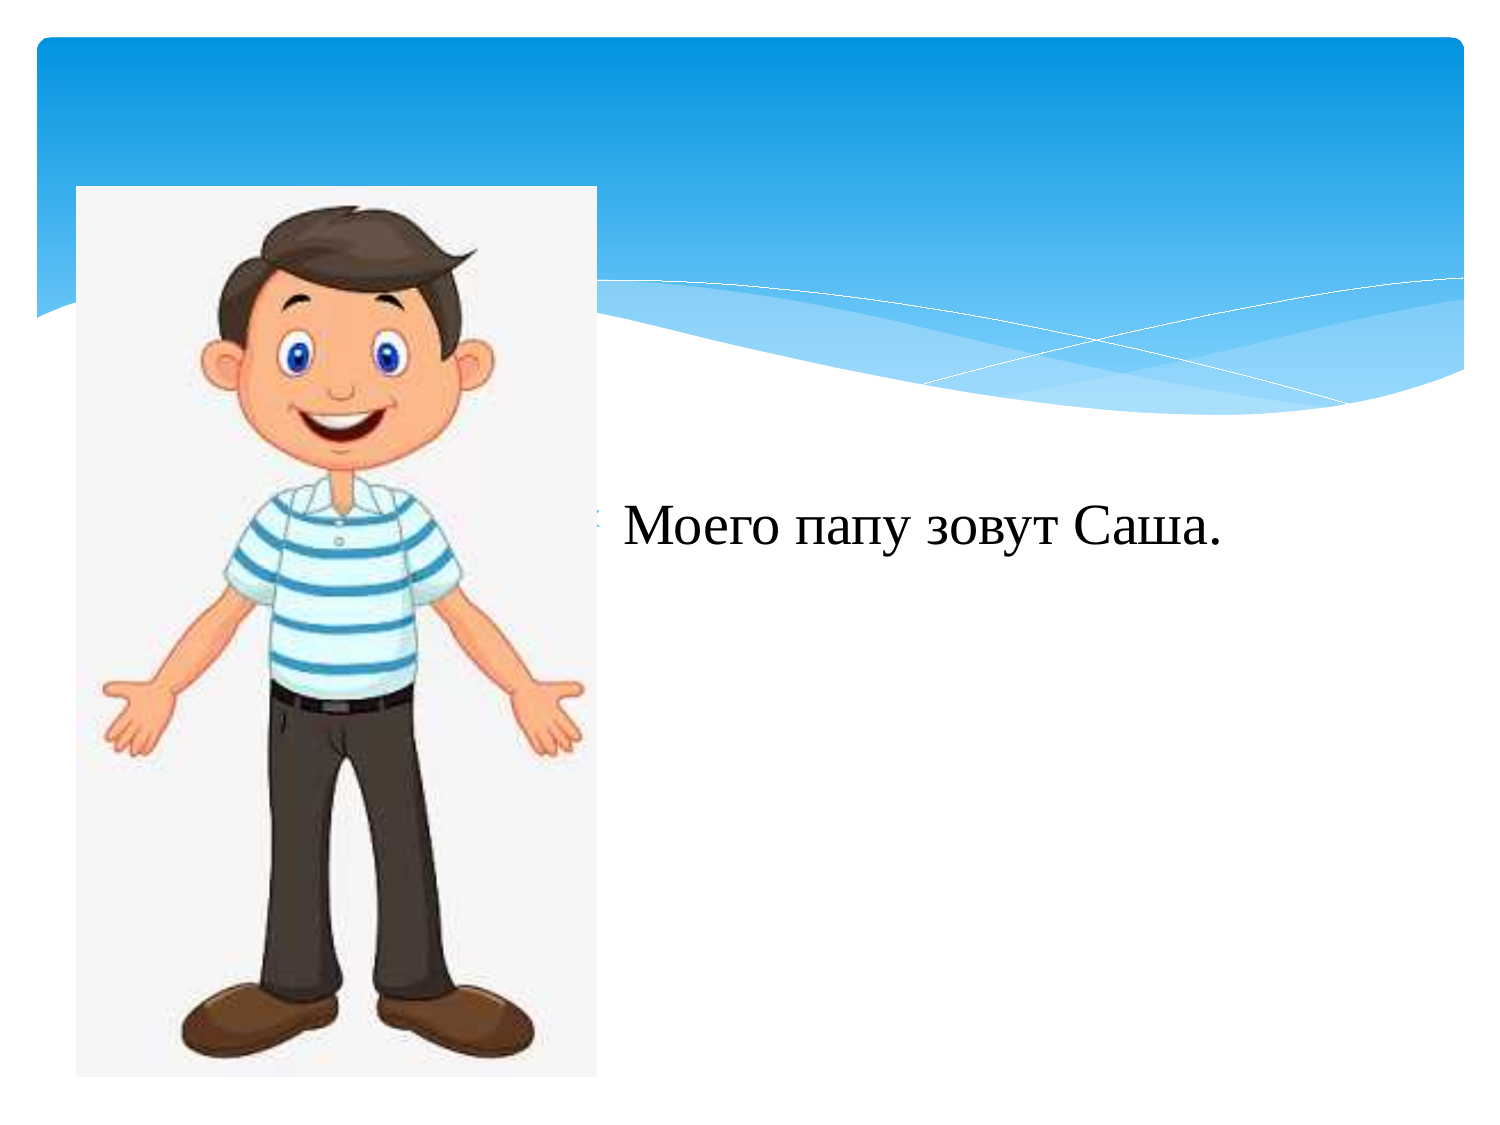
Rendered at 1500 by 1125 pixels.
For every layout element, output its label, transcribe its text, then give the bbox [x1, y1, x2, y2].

list Моего папу зовут Саша. [143, 137, 1359, 1005]
picture [76, 186, 597, 1077]
